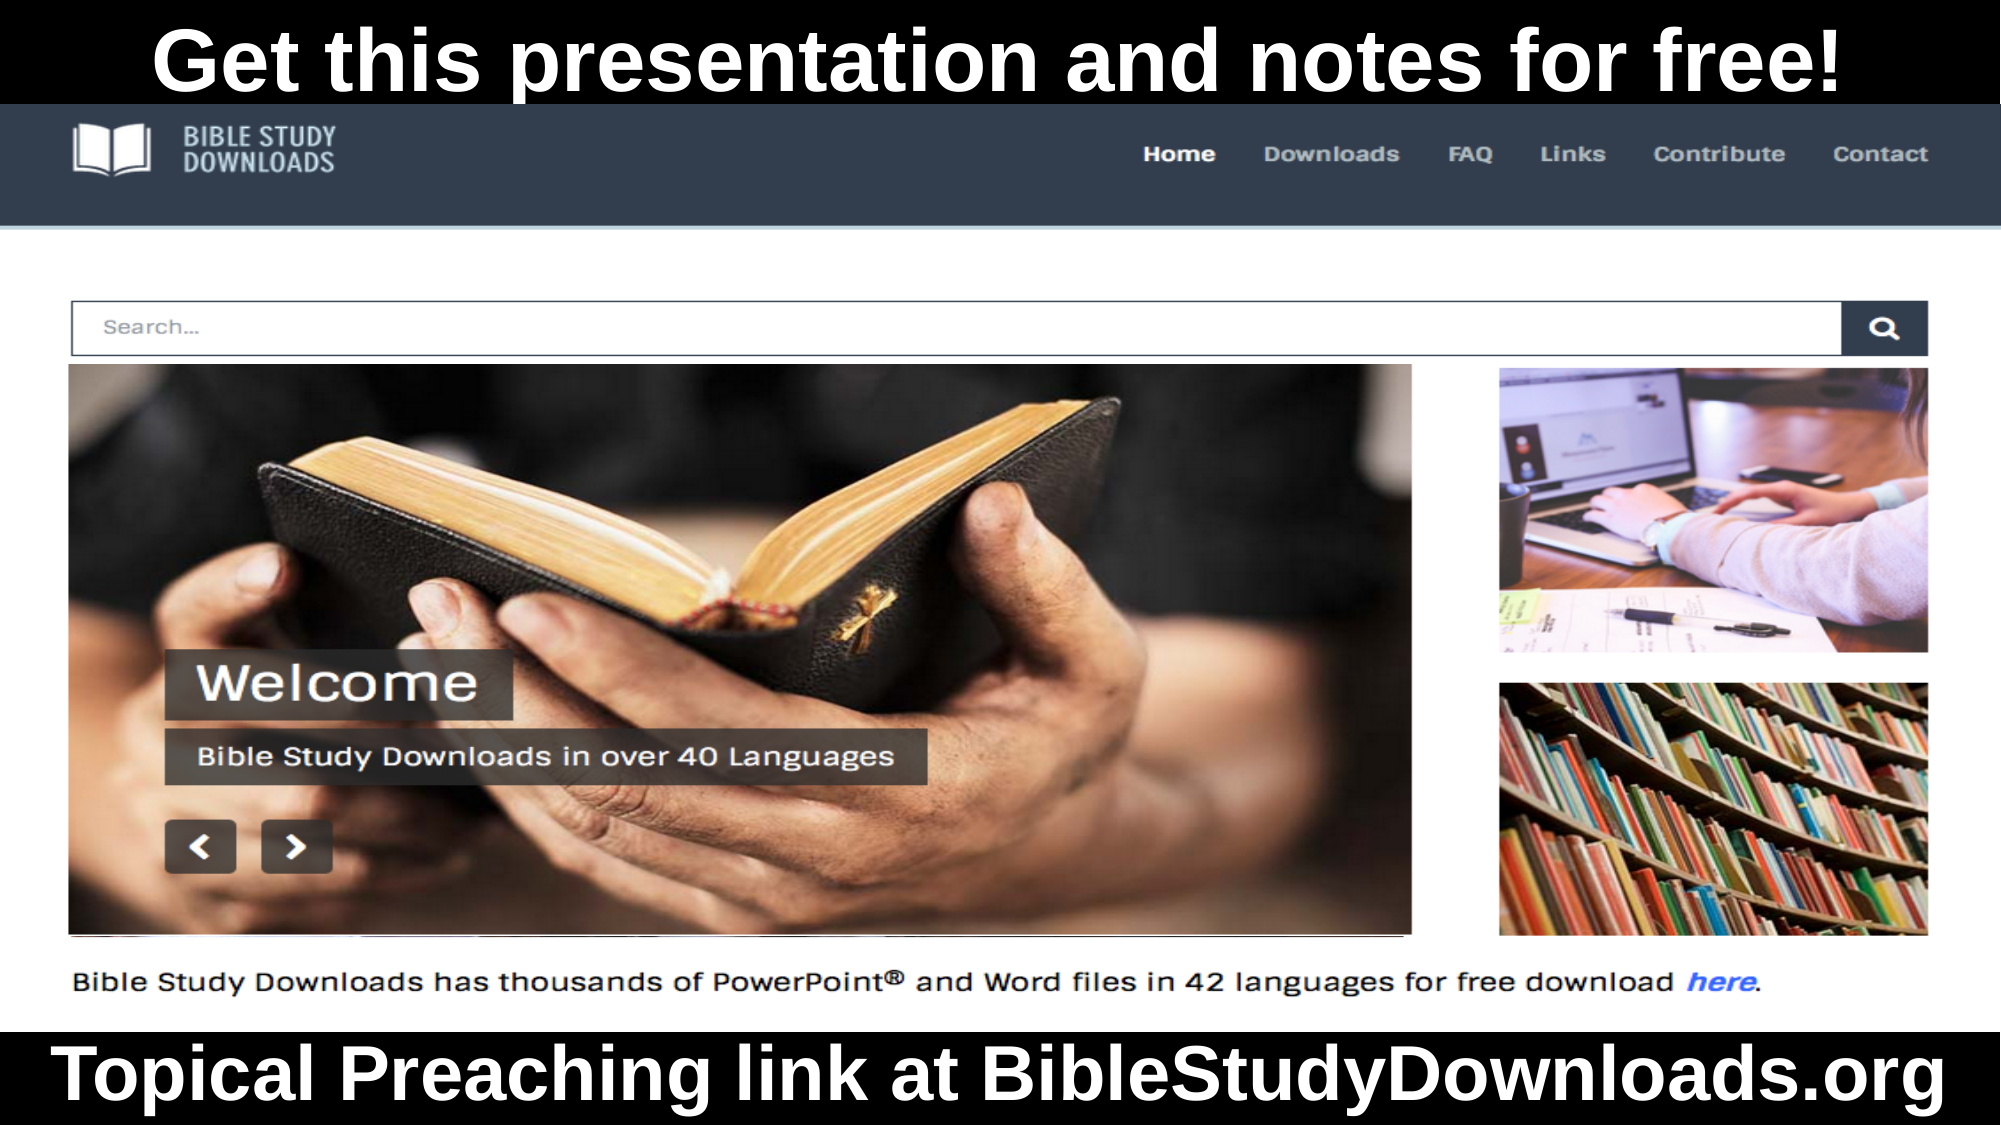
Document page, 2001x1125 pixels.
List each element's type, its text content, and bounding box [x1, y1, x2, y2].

title Topical Preaching link at BibleStudyDownloads.org [0, 1043, 2000, 1125]
picture [0, 104, 2001, 1032]
text_box Get this presentation and notes for free! [0, 0, 2000, 100]
